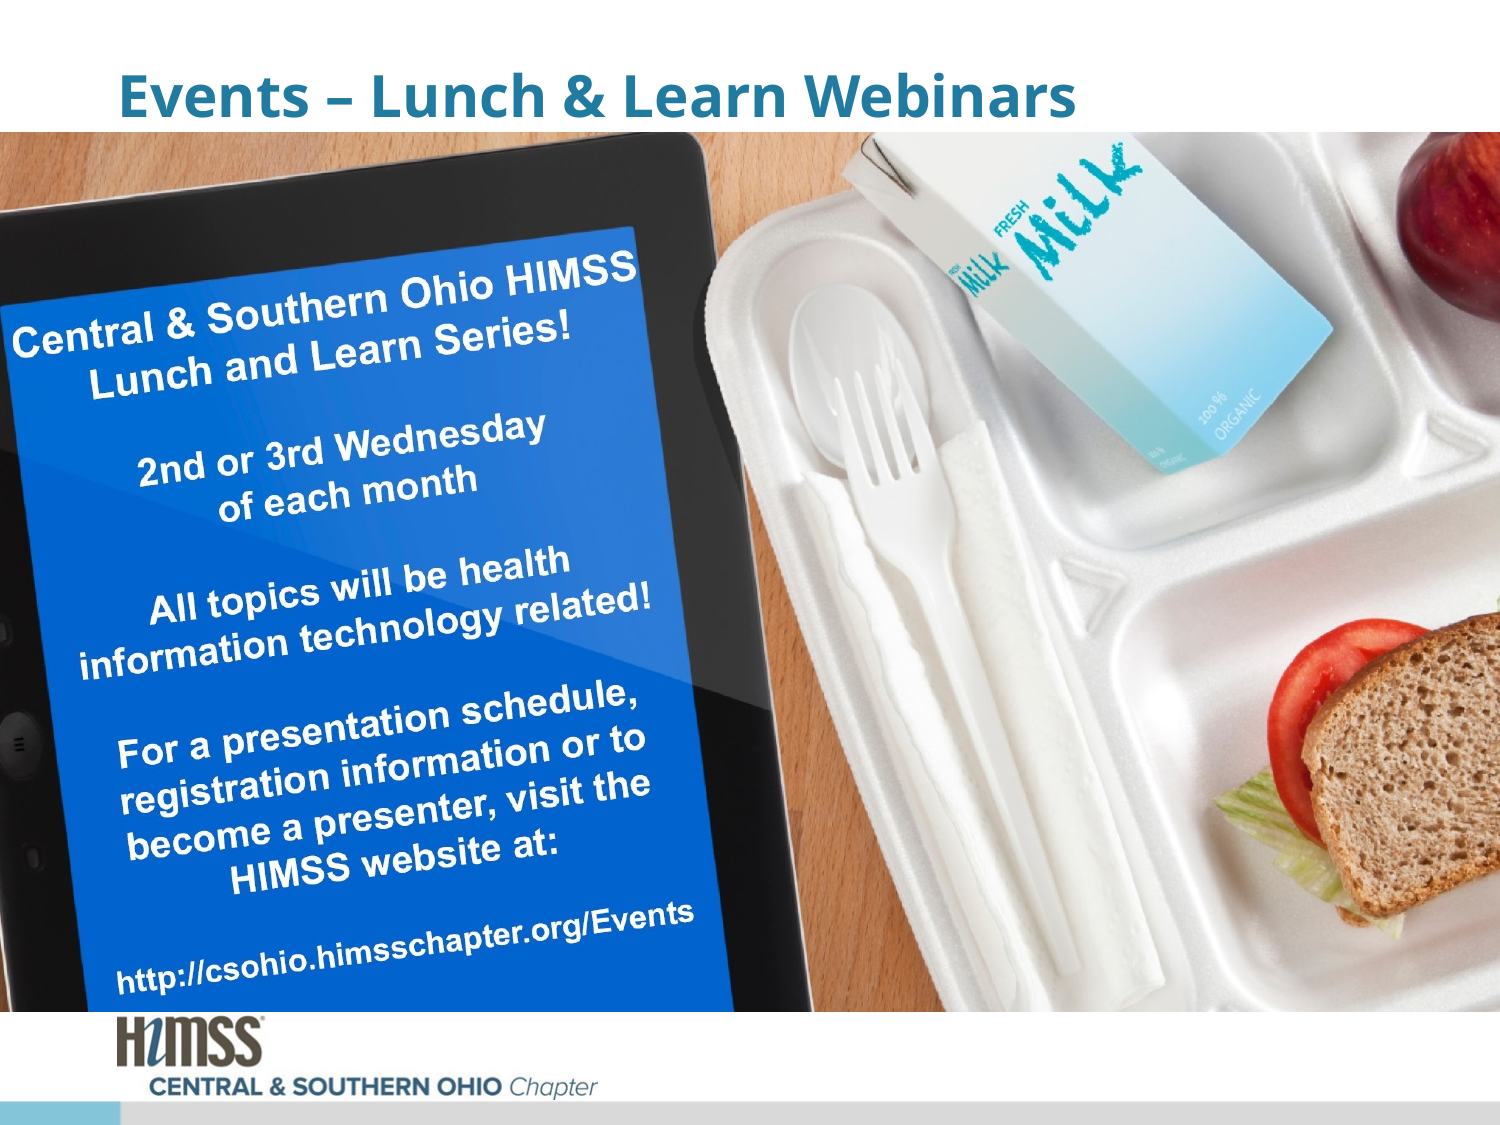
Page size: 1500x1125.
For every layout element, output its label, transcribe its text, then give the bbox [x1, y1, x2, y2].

title Events – Lunch & Learn Webinars [117, 28, 1478, 131]
picture [0, 0, 1500, 1125]
